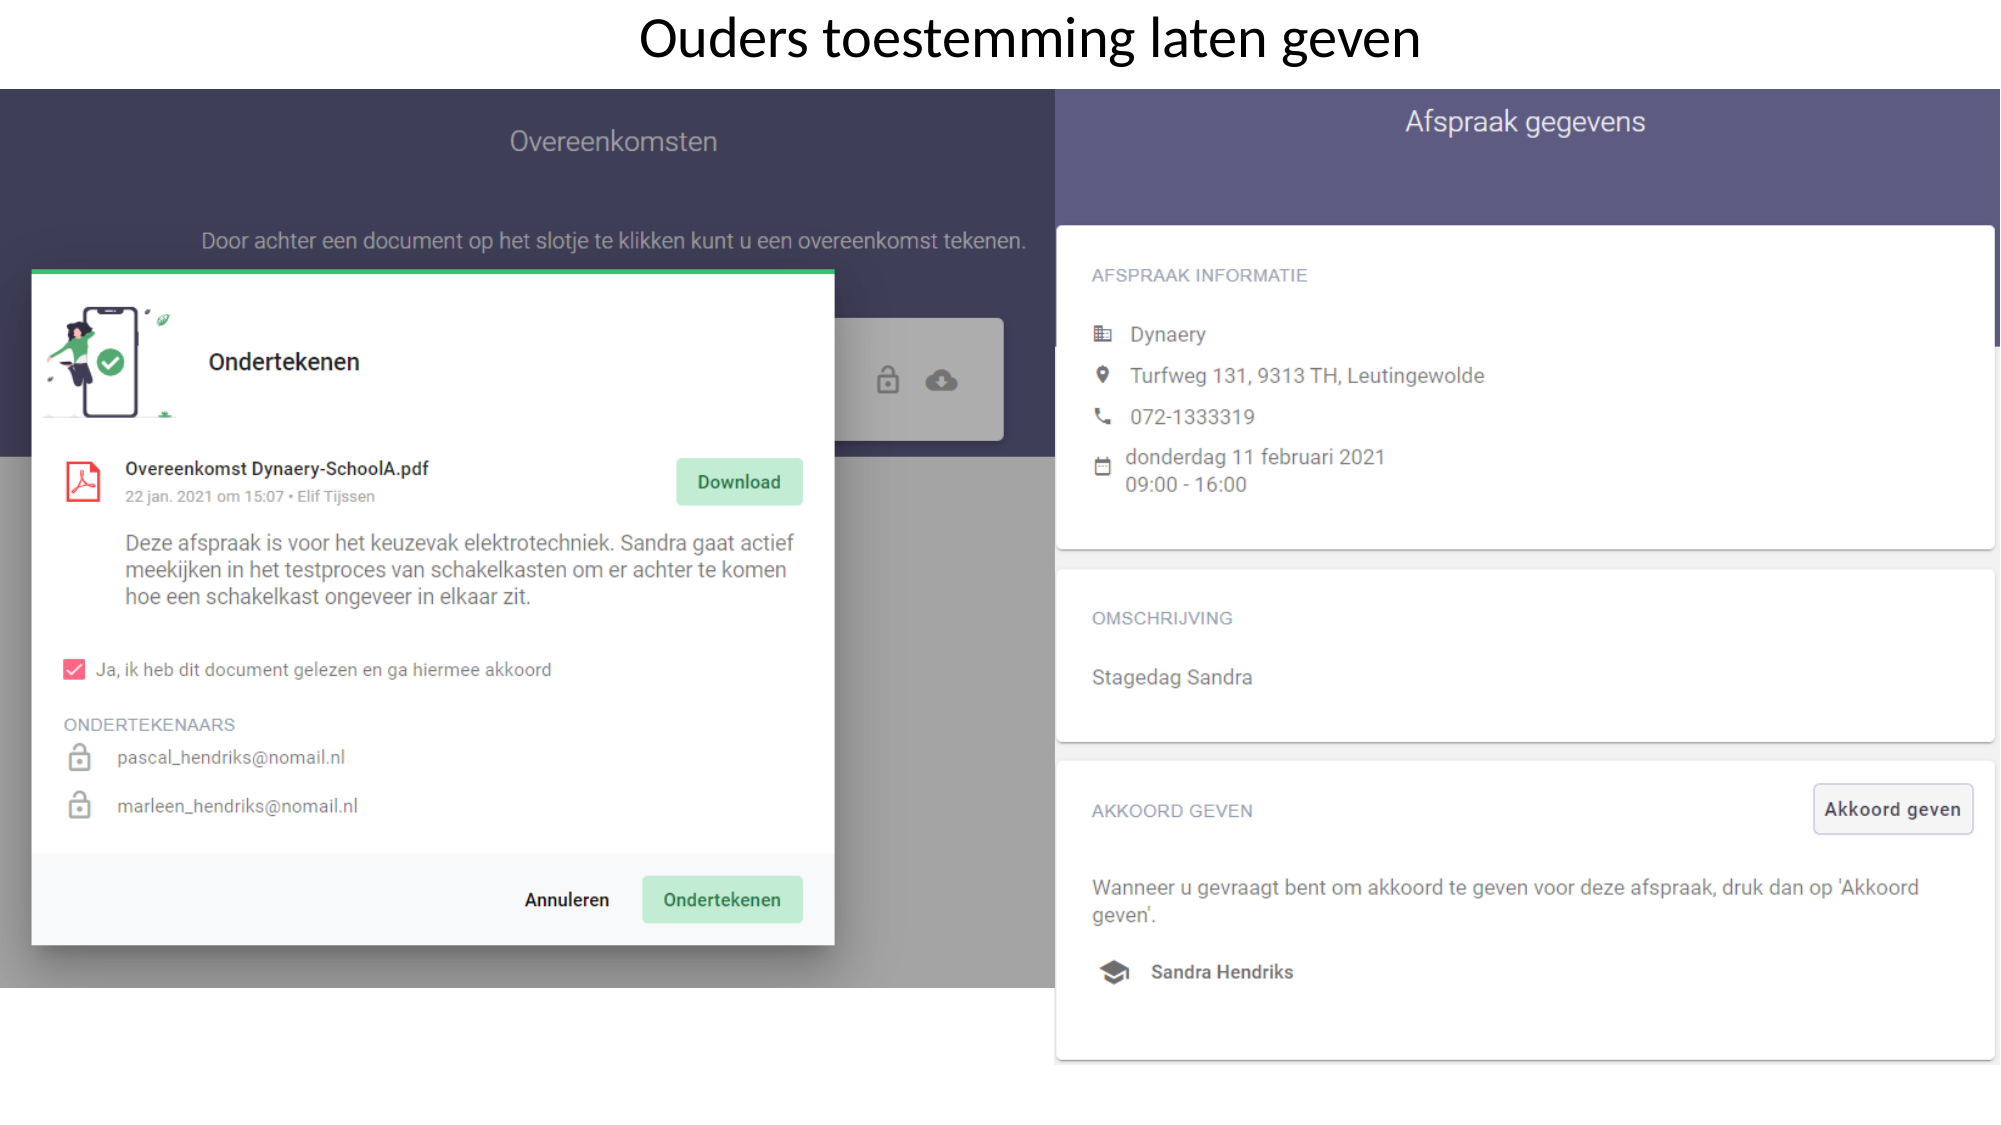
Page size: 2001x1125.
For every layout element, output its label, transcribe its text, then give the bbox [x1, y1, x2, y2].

picture [0, 89, 2000, 1066]
text_box Ouders toestemming laten geven [236, 0, 1826, 89]
